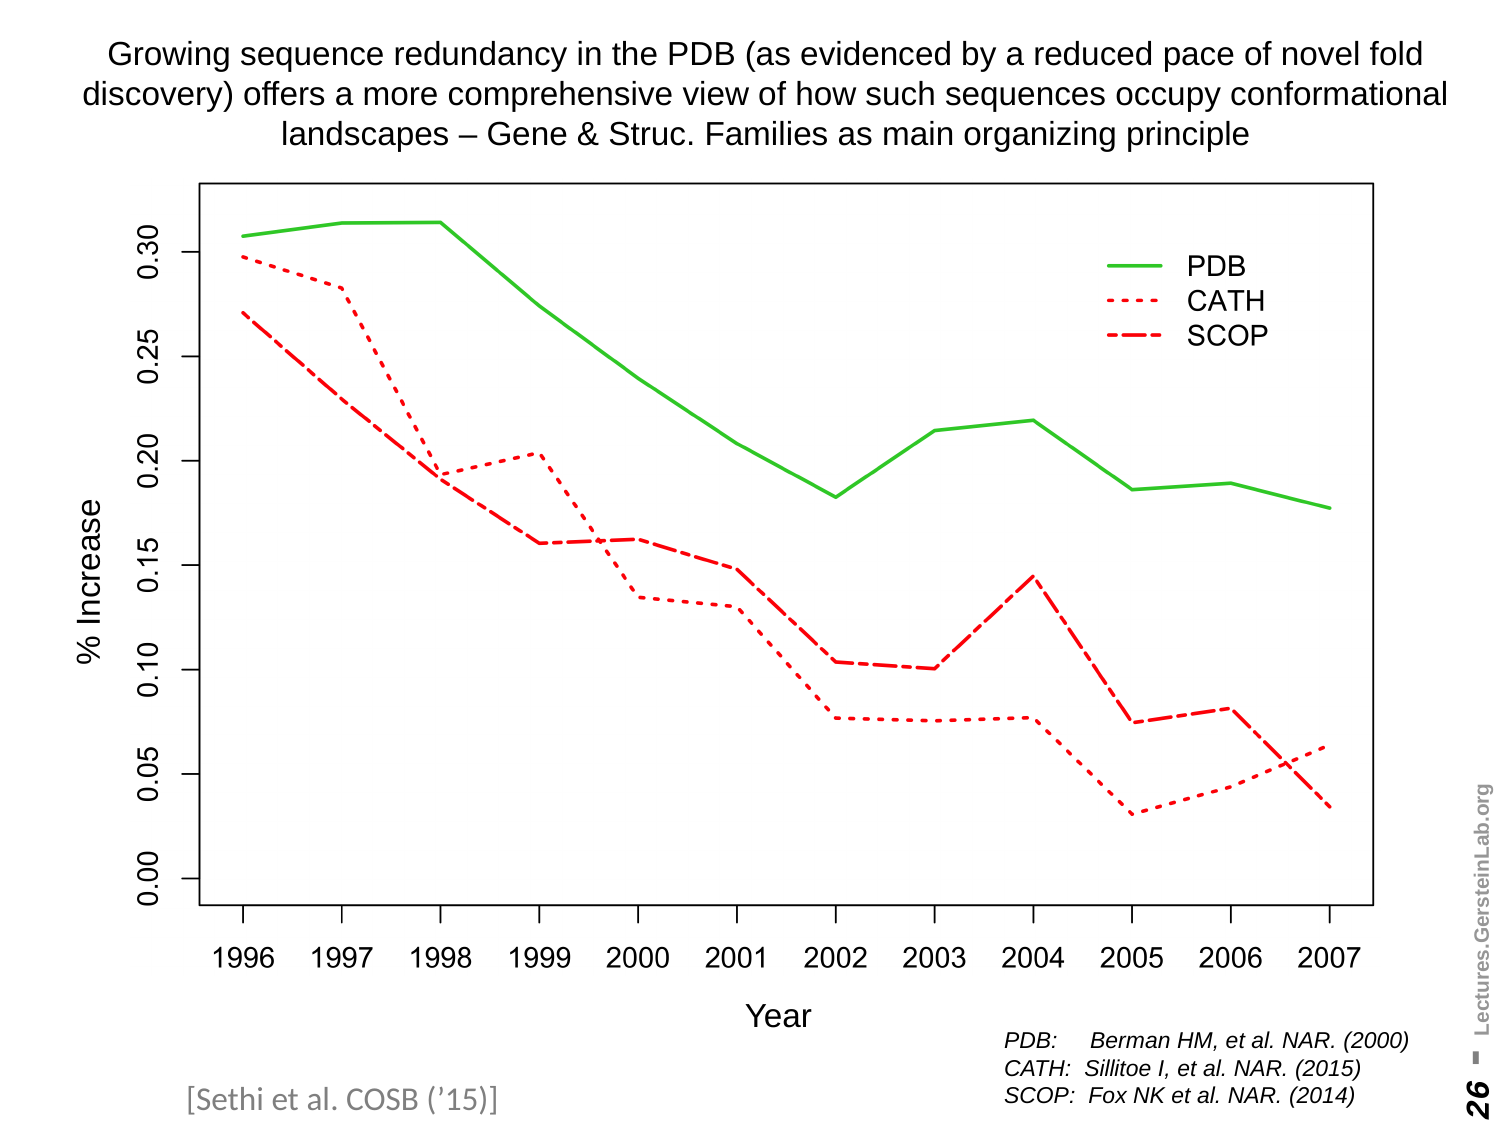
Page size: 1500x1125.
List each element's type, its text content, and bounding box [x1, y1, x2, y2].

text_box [0, 178, 1381, 1043]
text_box PDB: Berman HM, et al. NAR. (2000) CATH: Sillitoe I, et al. NAR. (2015) SCOP: Fox NK et al. NAR. (2014) [989, 1018, 1426, 1116]
text_box [Sethi et al. COSB (’15)] [171, 1069, 522, 1125]
text_box Growing sequence redundancy in the PDB (as evidenced by a reduced pace of novel fold discovery) offers a more comprehensive view of how such sequences occupy conformational landscapes – Gene & Struc. Families as main organizing principle [30, 24, 1500, 160]
